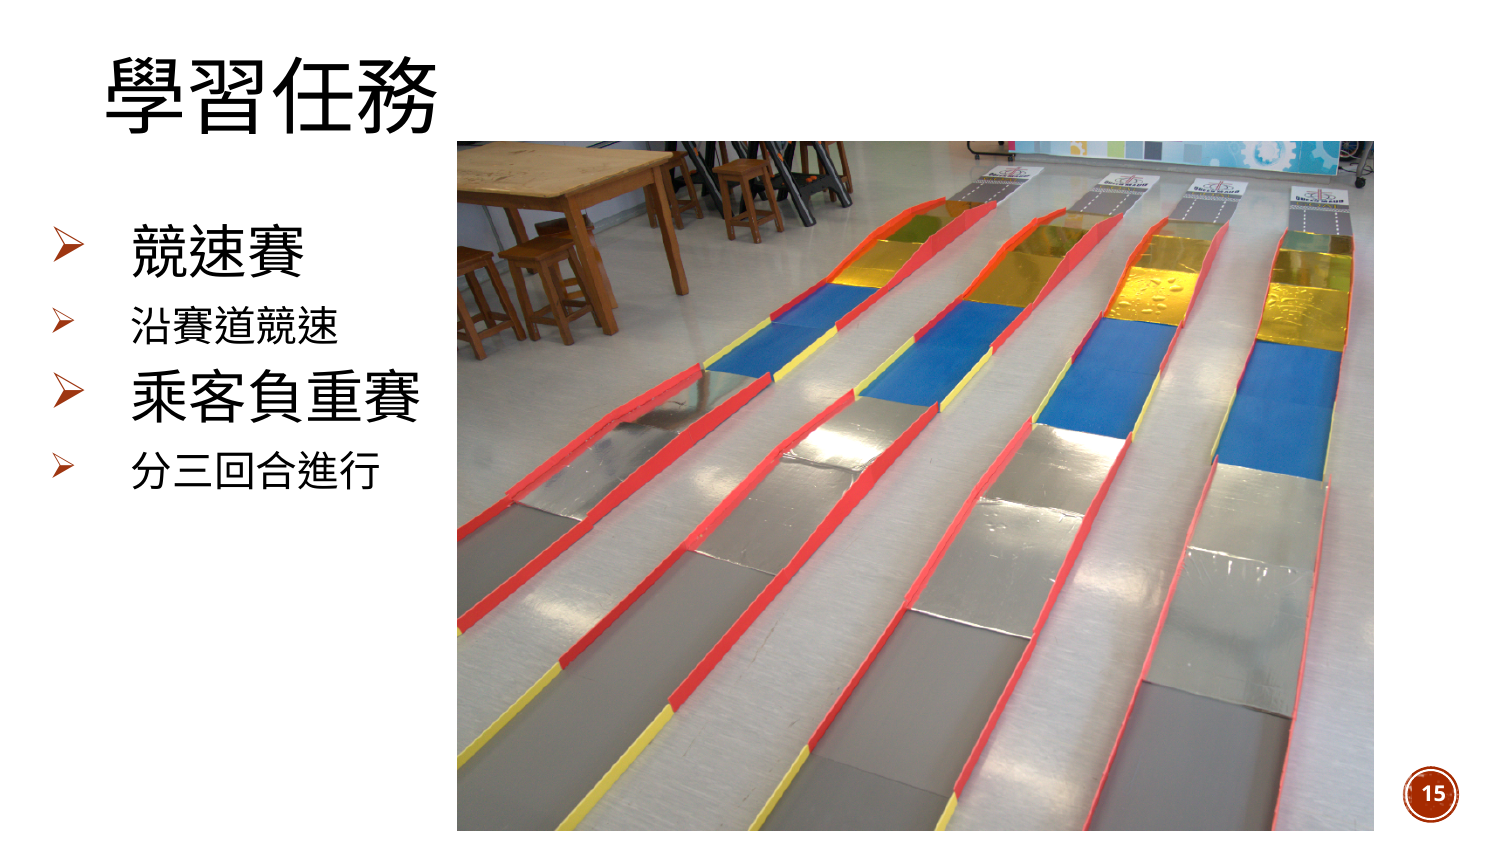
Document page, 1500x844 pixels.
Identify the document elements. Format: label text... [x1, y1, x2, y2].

picture [457, 141, 1374, 832]
title 學習任務 [0, 25, 544, 175]
slide_number 15 [1401, 771, 1462, 817]
list 競速賽 沿賽道競速 乘客負重賽 分三回合進行 [34, 159, 457, 658]
